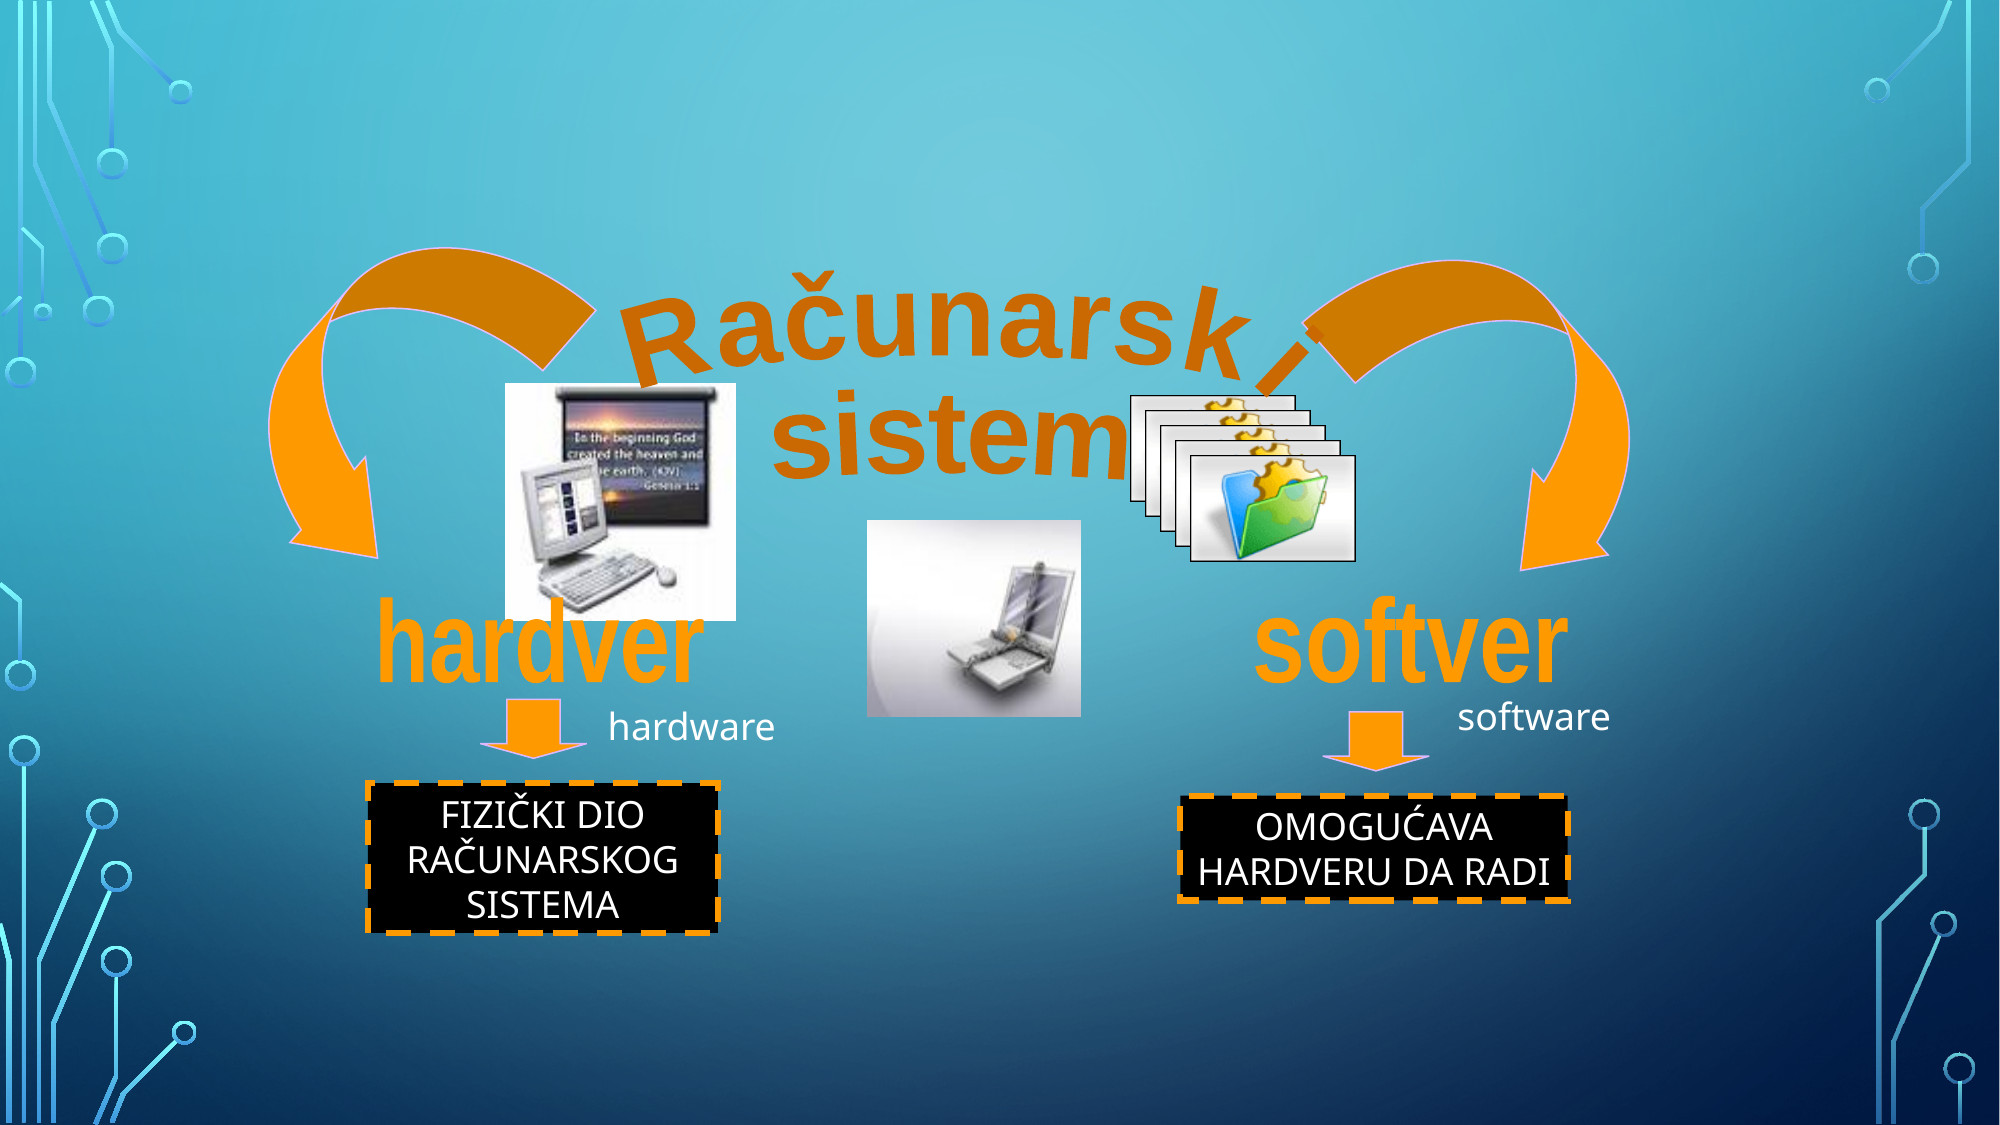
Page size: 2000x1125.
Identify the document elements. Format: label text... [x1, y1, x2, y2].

text_box FIZIČKI DIO RAČUNARSKOG SISTEMA [367, 783, 718, 933]
text_box [268, 247, 597, 559]
picture [867, 520, 1081, 718]
text_box software [1442, 685, 1643, 746]
picture [505, 382, 736, 621]
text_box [1130, 395, 1356, 562]
text_box [480, 699, 587, 759]
text_box [1322, 711, 1430, 771]
text_box hardware [592, 695, 793, 756]
text_box [1302, 260, 1630, 571]
text_box OMOGUĆAVA HARDVERU DA RADI [1180, 795, 1568, 901]
